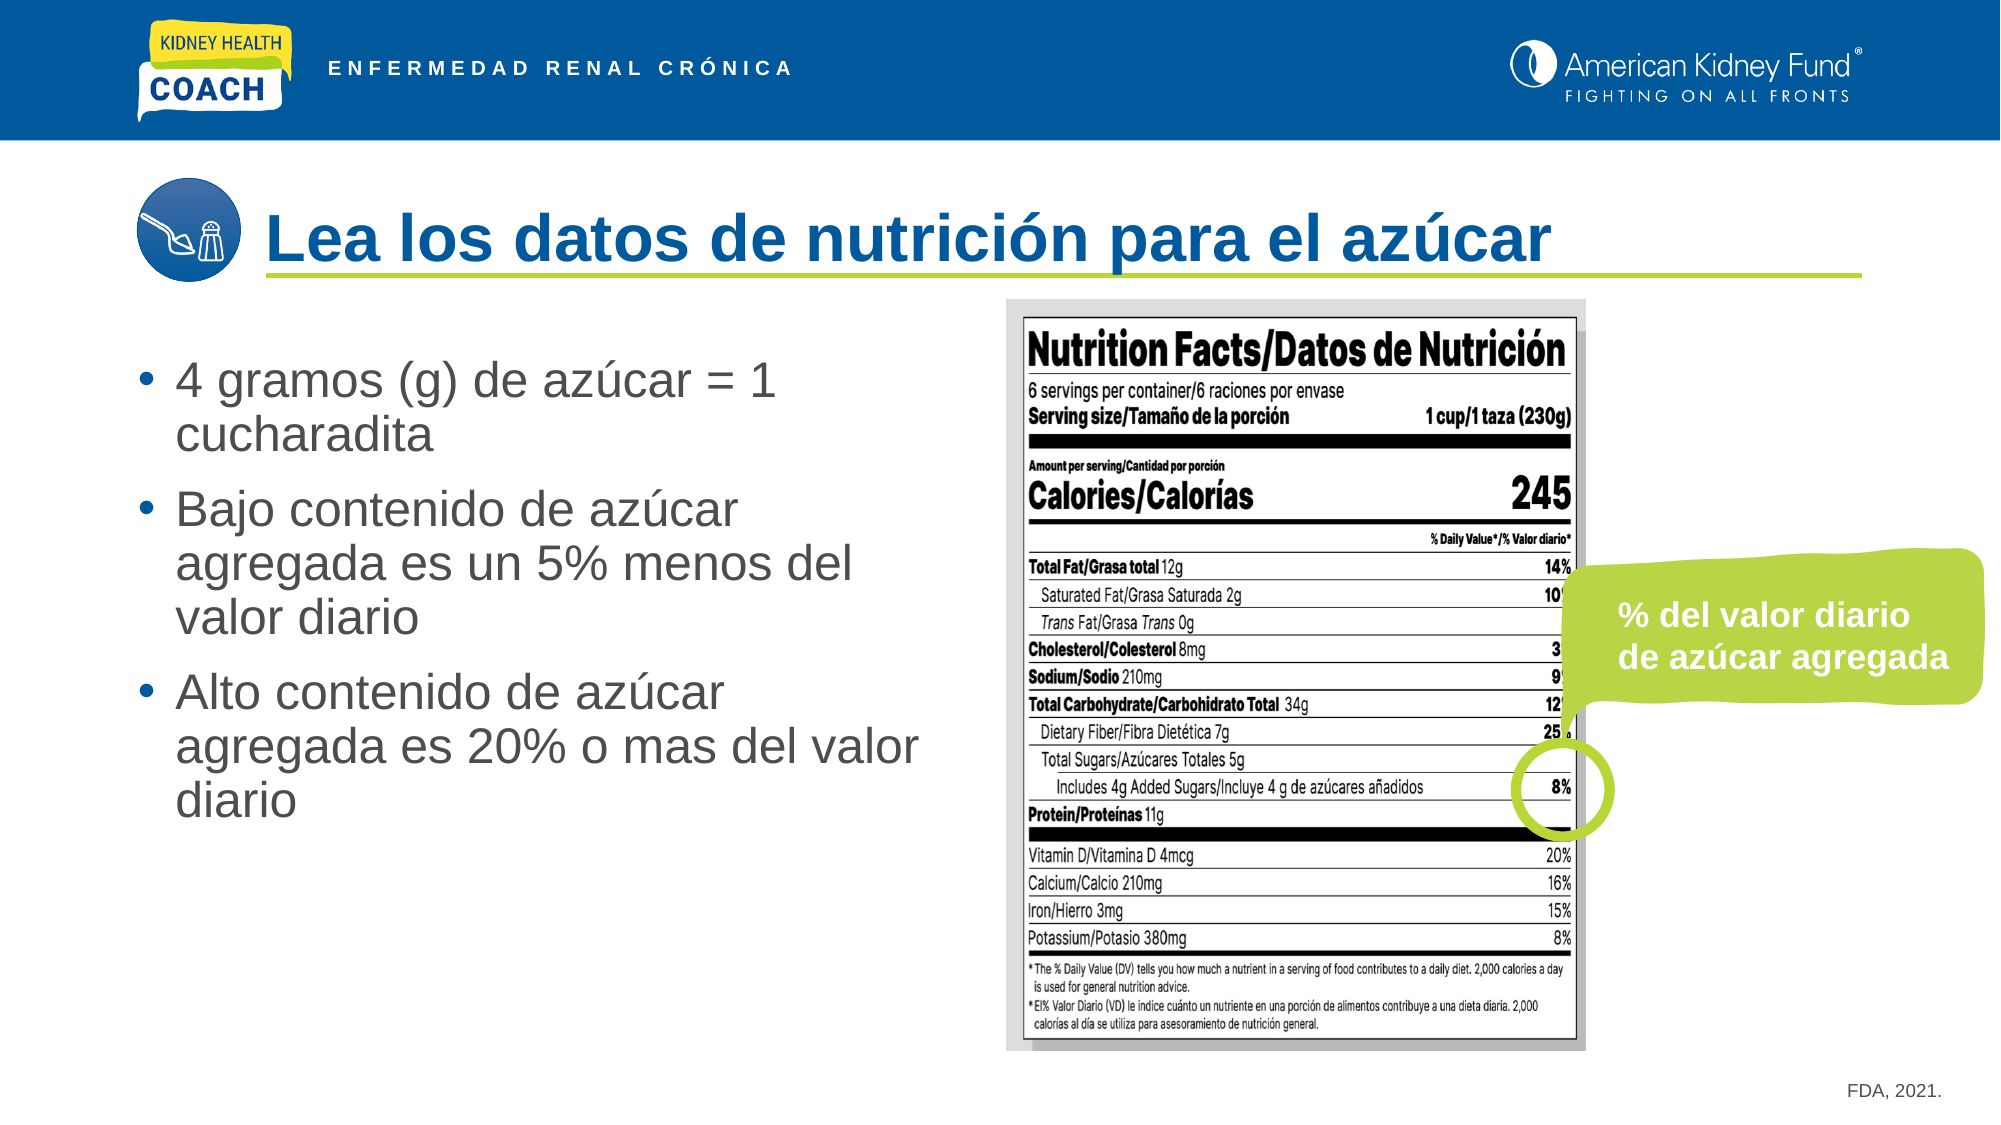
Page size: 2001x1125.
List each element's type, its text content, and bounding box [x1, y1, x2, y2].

picture [1510, 39, 1863, 102]
picture [1006, 299, 1985, 1051]
picture [137, 19, 292, 122]
text_box FDA, 2021. [783, 1071, 1950, 1109]
title Lea los datos de nutrición para el azúcar [265, 183, 1864, 277]
list 4 gramos (g) de azúcar = 1 cucharadita Bajo contenido de azúcar agregada es un 5% menos del valor diario Alto contenido de azúcar agregada es 20% o mas del valor diario [137, 353, 928, 928]
text_box [1587, 749, 1610, 830]
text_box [124, 191, 254, 284]
